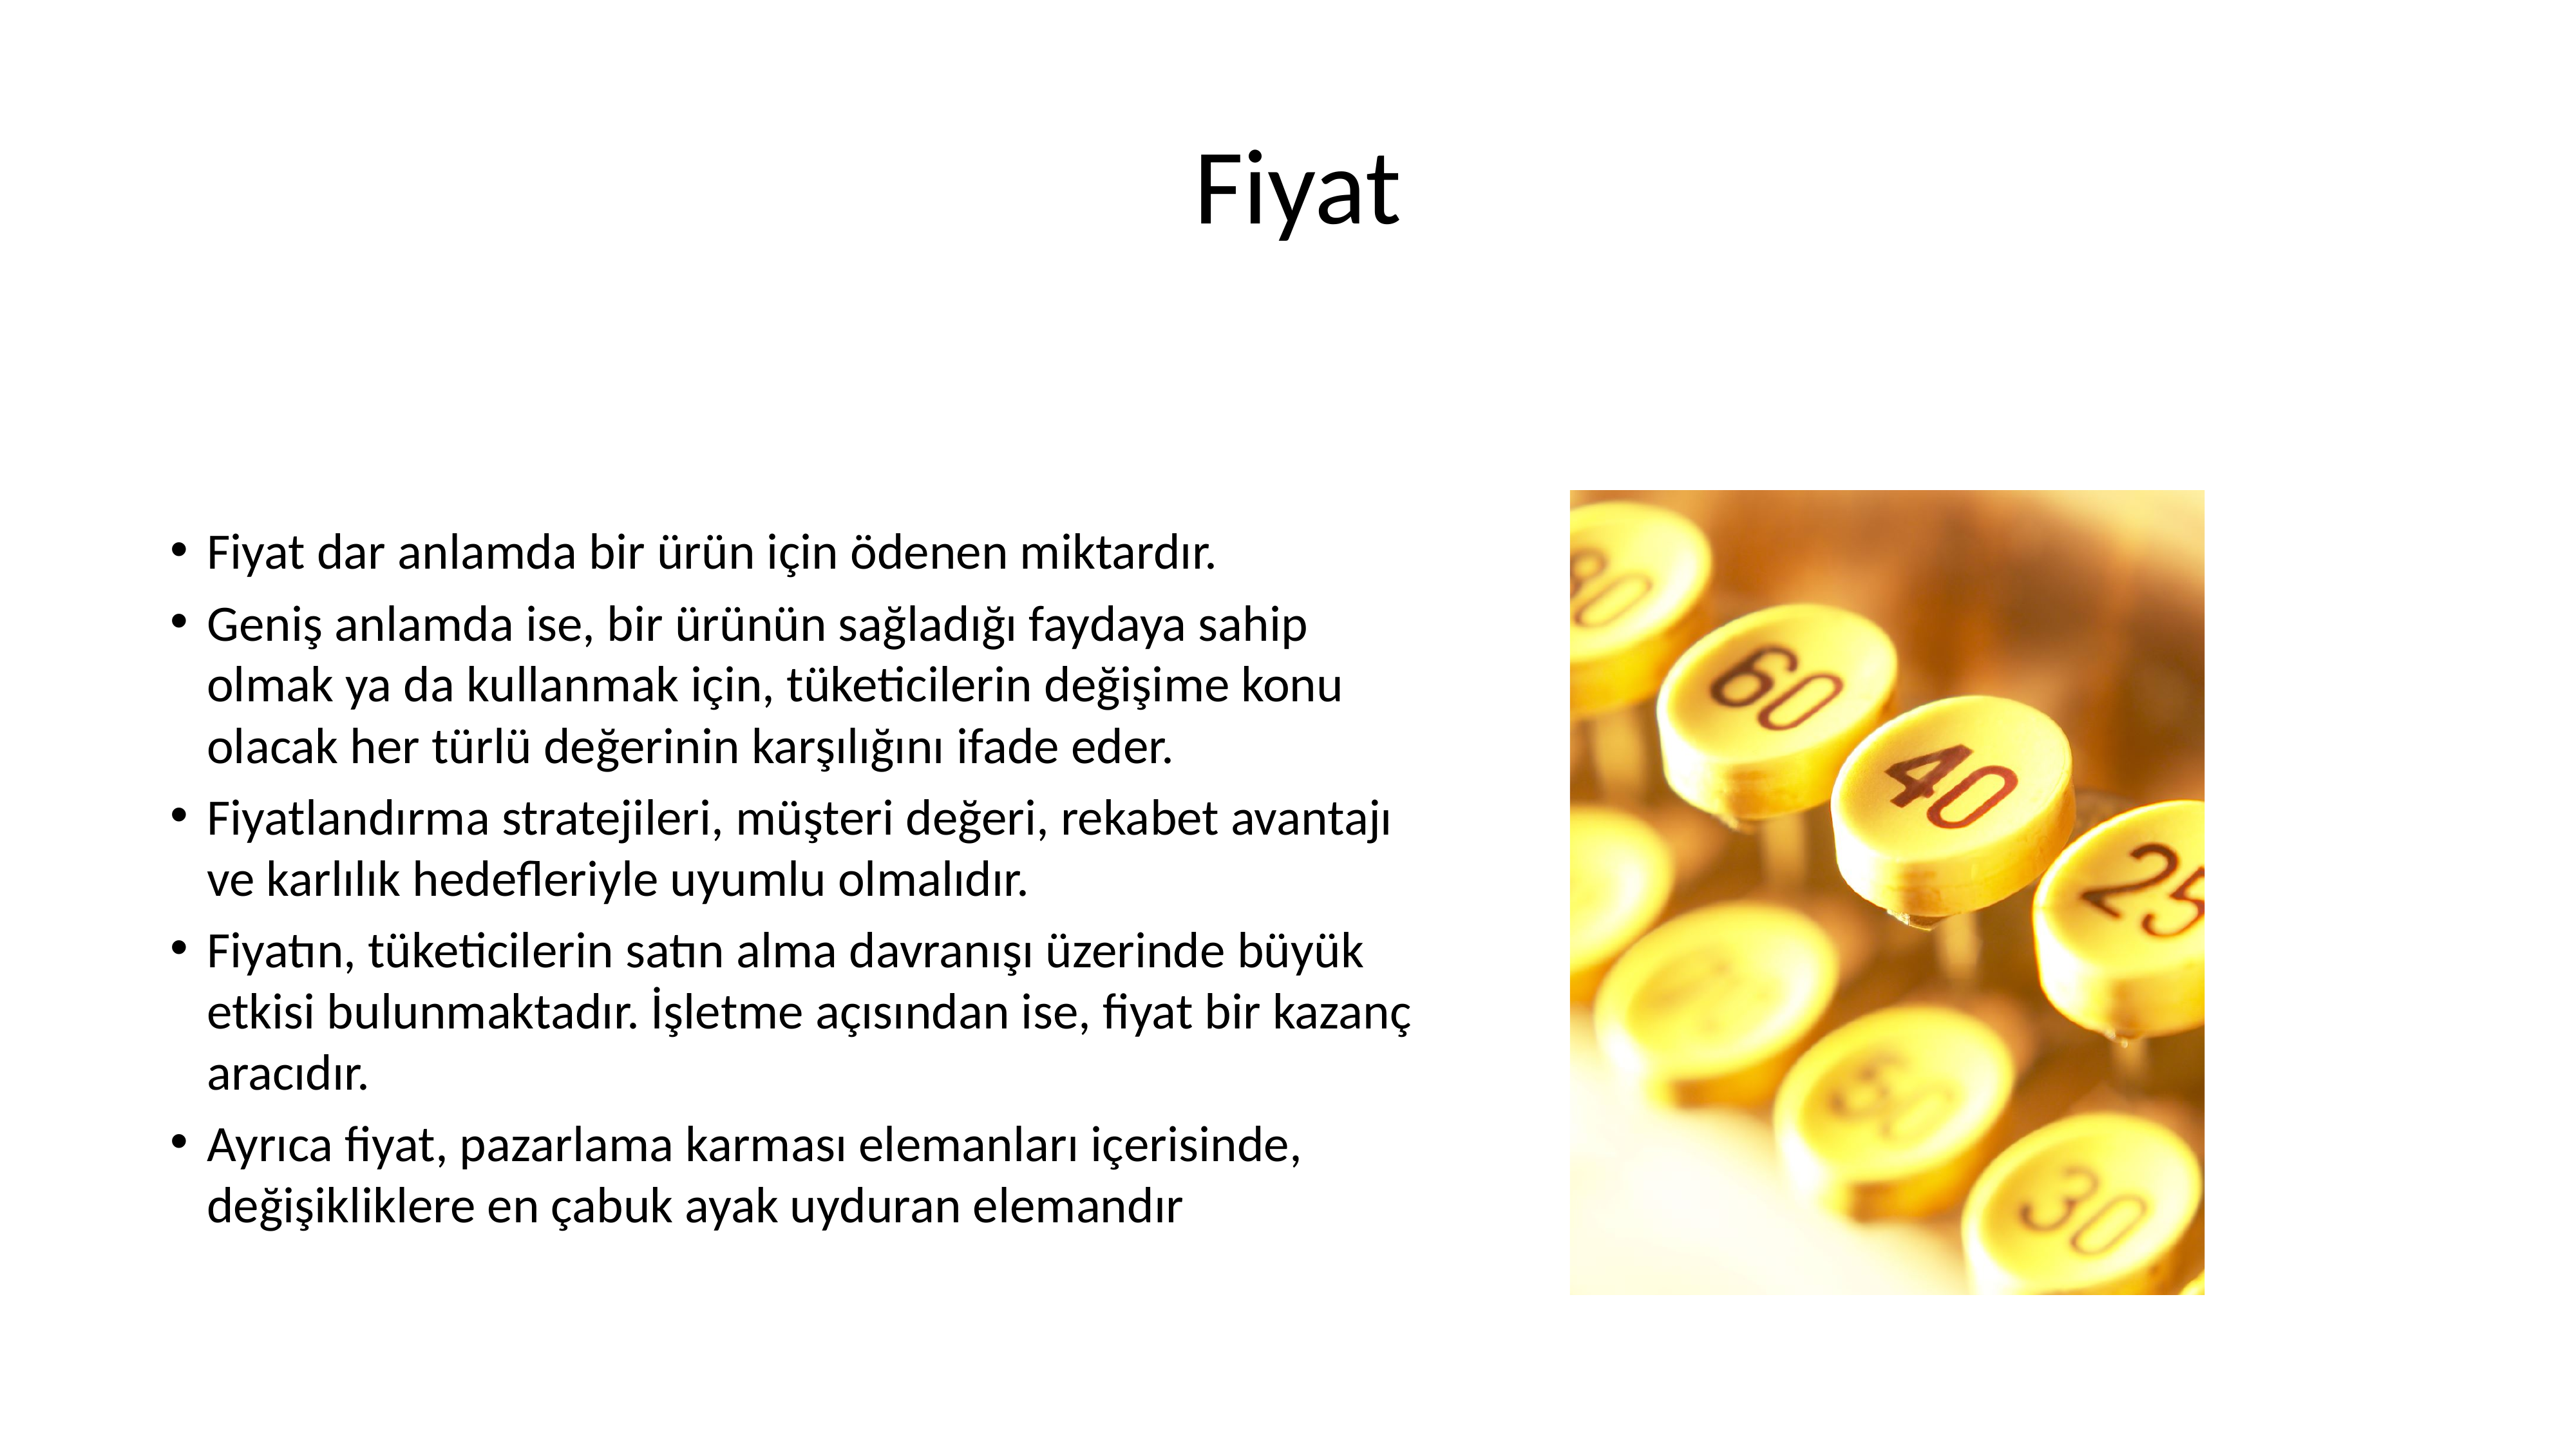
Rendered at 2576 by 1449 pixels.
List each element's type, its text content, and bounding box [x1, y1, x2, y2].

picture [1569, 490, 2205, 1295]
list Fiyat dar anlamda bir ürün için ödenen miktardır. Geniş anlamda ise, bir ürünün sağladığı faydaya sahip olmak ya da kullanmak için, tüketicilerin değişime konu olacak her türlü değerinin karşılığını ifade eder. Fiyatlandırma stratejileri, müşteri değeri, rekabet avantajı ve karlılık hedefleriyle uyumlu olmalıdır. Fiyatın, tüketicilerin satın alma davranışı üzerinde büyük etkisi bulunmaktadır. İşletme açısından ise, fiyat bir kazanç aracıdır. Ayrıca fiyat, pazarlama karması elemanları içerisinde, değişikliklere en çabuk ayak uyduran elemandır [160, 446, 1433, 1305]
title Fiyat [160, 50, 2435, 310]
